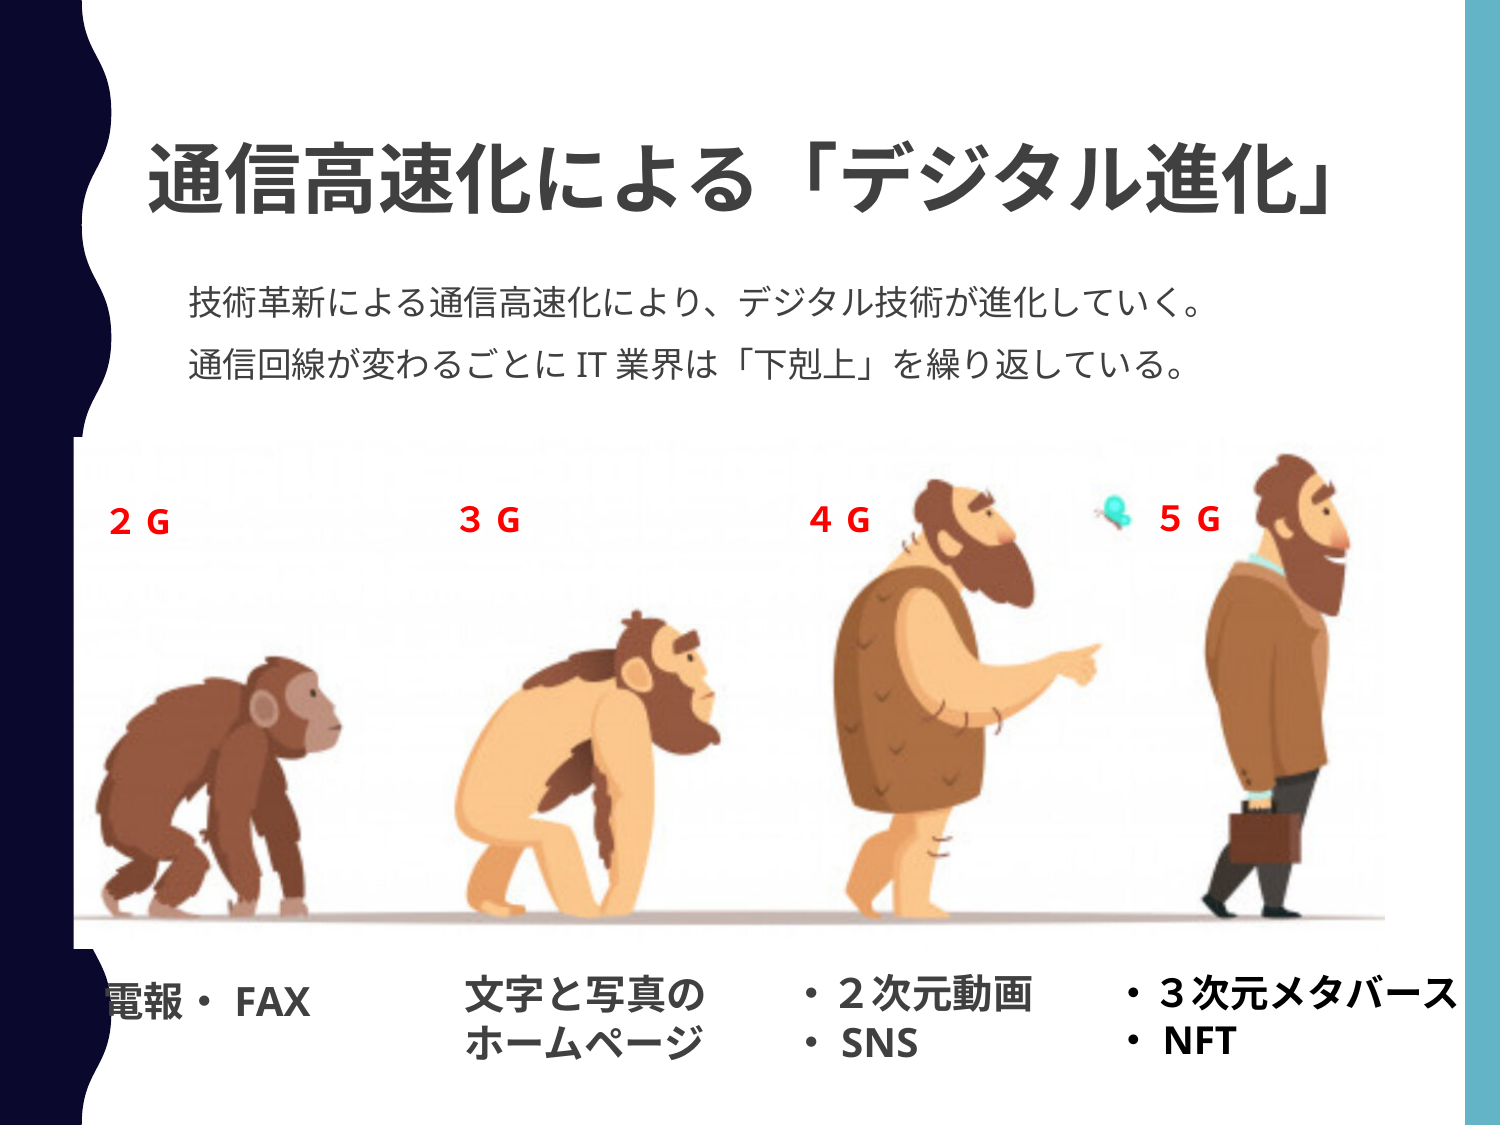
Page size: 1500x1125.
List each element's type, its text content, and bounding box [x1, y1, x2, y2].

text_box 文字と写真の ホームページ [464, 965, 750, 1024]
text_box ・３次元メタバース ・NFT [1114, 965, 1481, 1027]
picture [73, 437, 1395, 949]
text_box 通信高速化による「デジタル進化」 [132, 123, 1444, 231]
text_box 電報・FAX [103, 972, 354, 1031]
text_box 技術革新による通信高速化により、デジタル技術が進化していく。 通信回線が変わるごとにIT業界は「下剋上」を繰り返している。 [173, 252, 1420, 392]
text_box ・２次元動画 ・SNS [790, 964, 1060, 1023]
